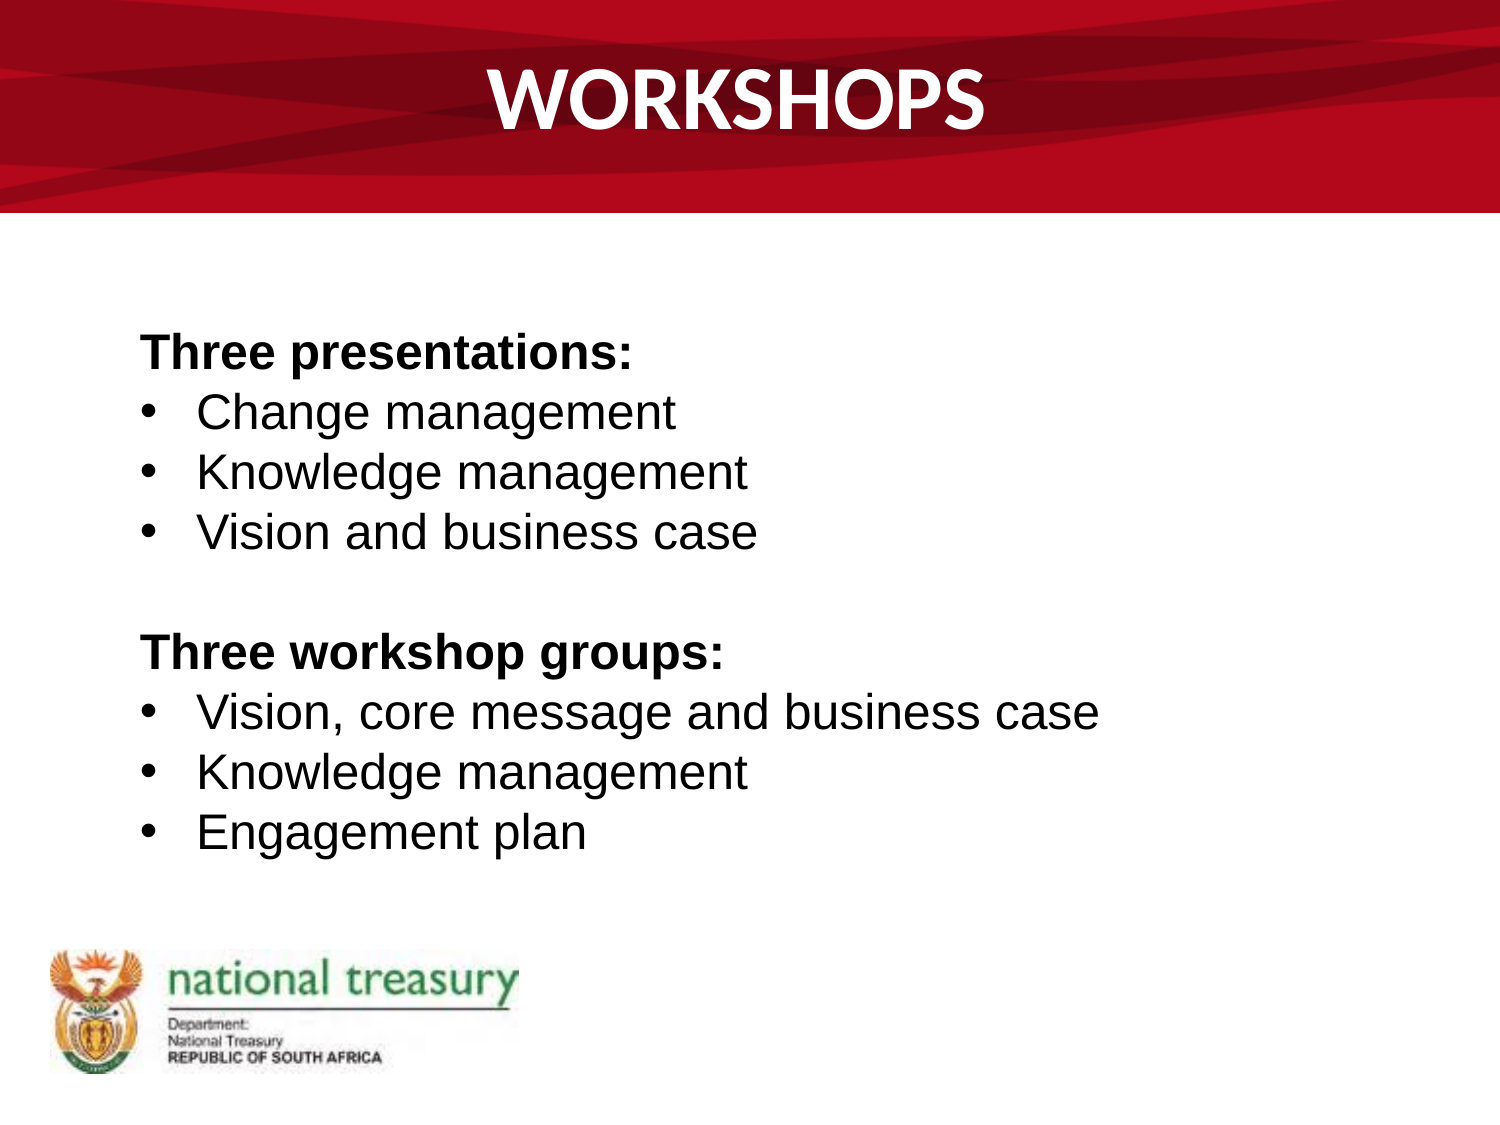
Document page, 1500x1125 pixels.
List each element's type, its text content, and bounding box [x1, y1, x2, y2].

picture [49, 949, 519, 1074]
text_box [0, 0, 1500, 213]
text_box Three presentations: Change management Knowledge management Vision and business case Three workshop groups: Vision, core message and business case Knowledge management Engagement plan [124, 312, 1388, 868]
